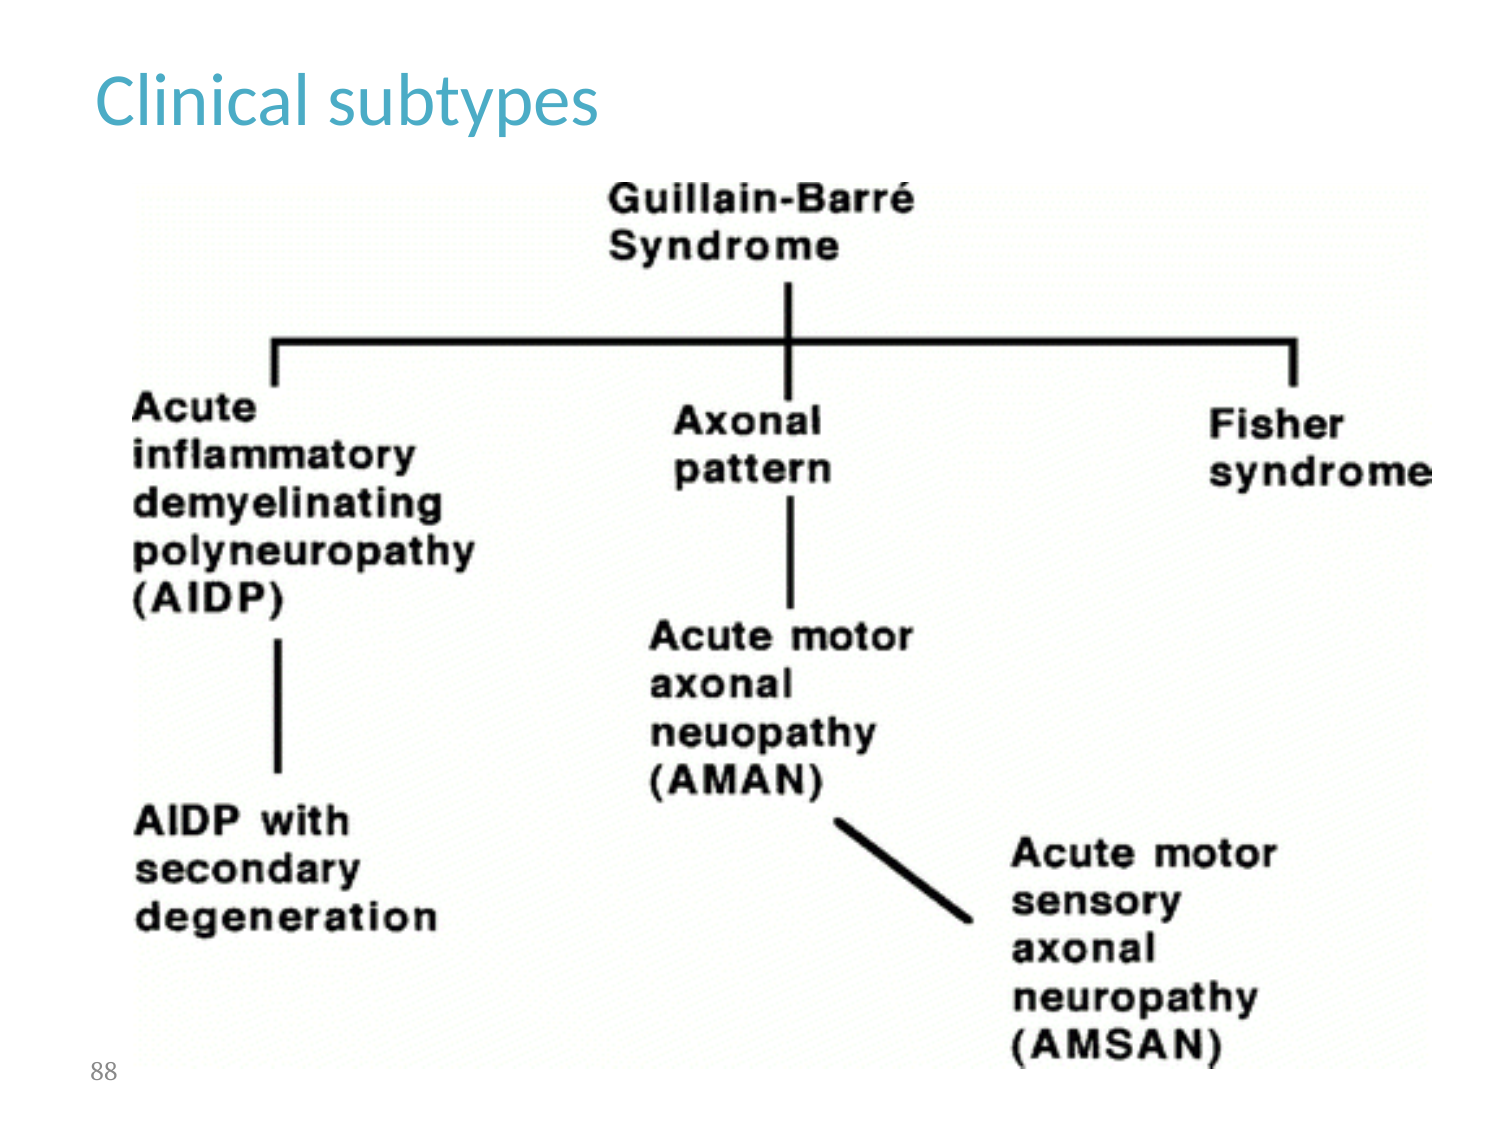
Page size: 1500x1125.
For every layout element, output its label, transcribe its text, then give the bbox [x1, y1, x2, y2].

picture [131, 182, 1432, 1069]
text_box Clinical subtypes [80, 42, 616, 148]
slide_number 88 [75, 1042, 425, 1103]
